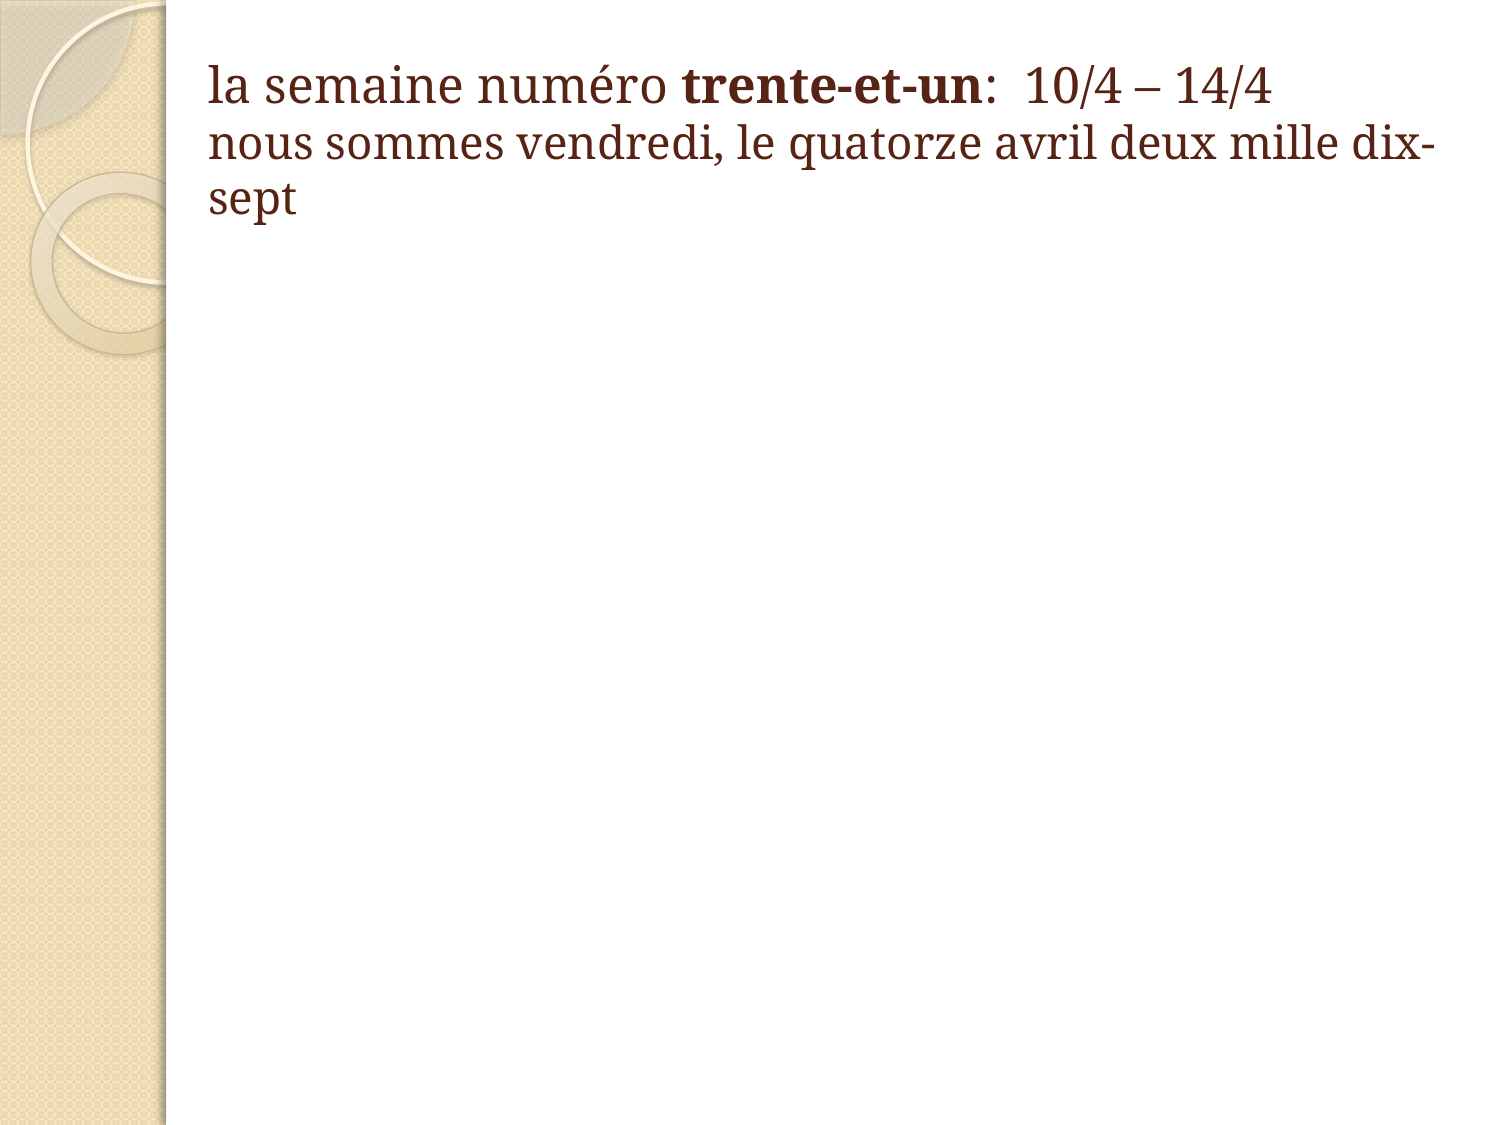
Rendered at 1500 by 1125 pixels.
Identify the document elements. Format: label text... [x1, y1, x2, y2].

title la semaine numéro trente-et-un: 10/4 – 14/4 nous sommes vendredi, le quatorze avril deux mille dix-sept [193, 45, 1466, 233]
